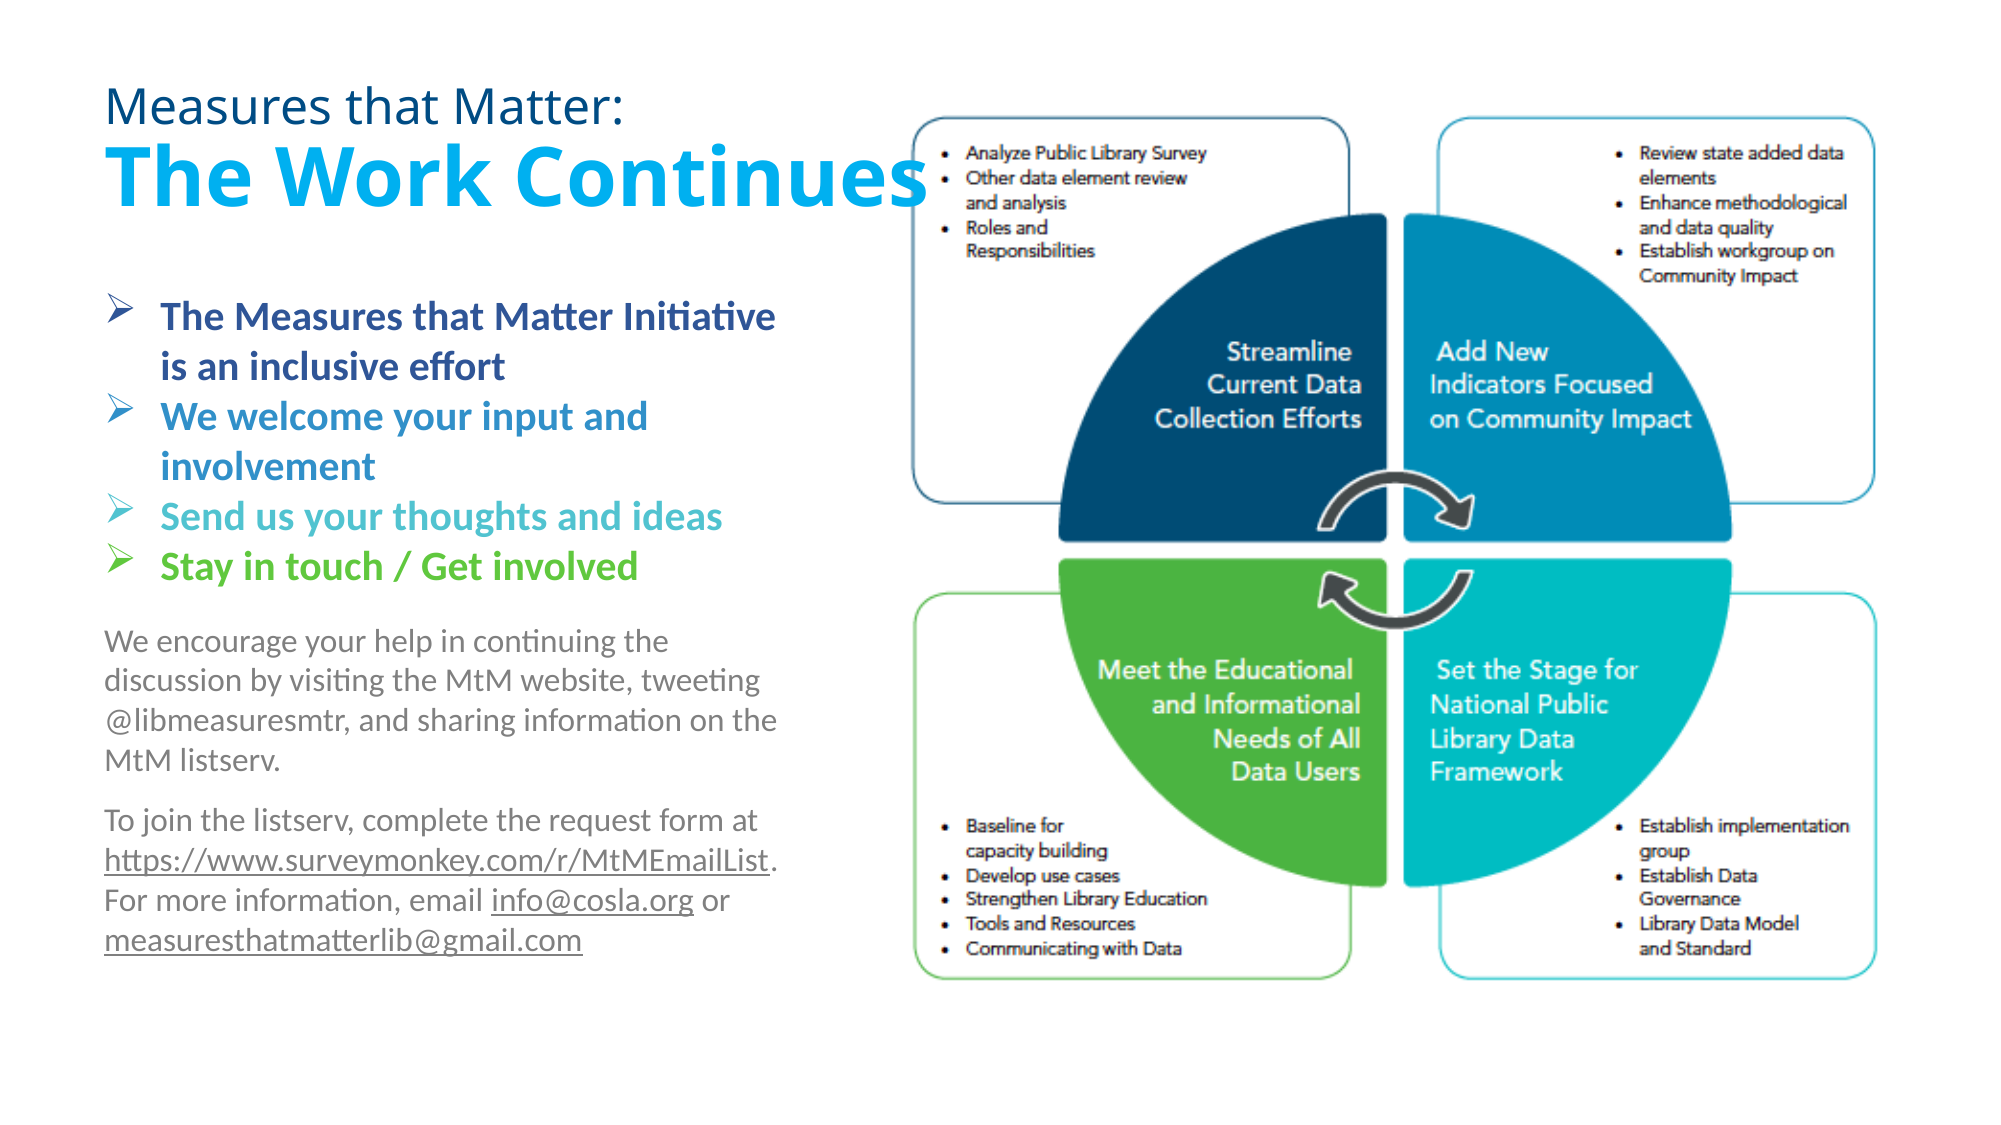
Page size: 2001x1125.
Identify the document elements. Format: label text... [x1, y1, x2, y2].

picture [877, 89, 1914, 1013]
text_box Measures that Matter: The Work Continues [89, 73, 998, 233]
text_box The Measures that Matter Initiative is an inclusive effort We welcome your input and involvement Send us your thoughts and ideas Stay in touch / Get involved We encourage your help in continuing the discussion by visiting the MtM website, tweeting @libmeasuresmtr, and sharing information on the MtM listserv. To join the listserv, complete the request form at https://www.surveymonkey.com/r/MtMEmailList. For more information, email info@cosla.org or measuresthatmatterlib@gmail.com [89, 281, 802, 966]
